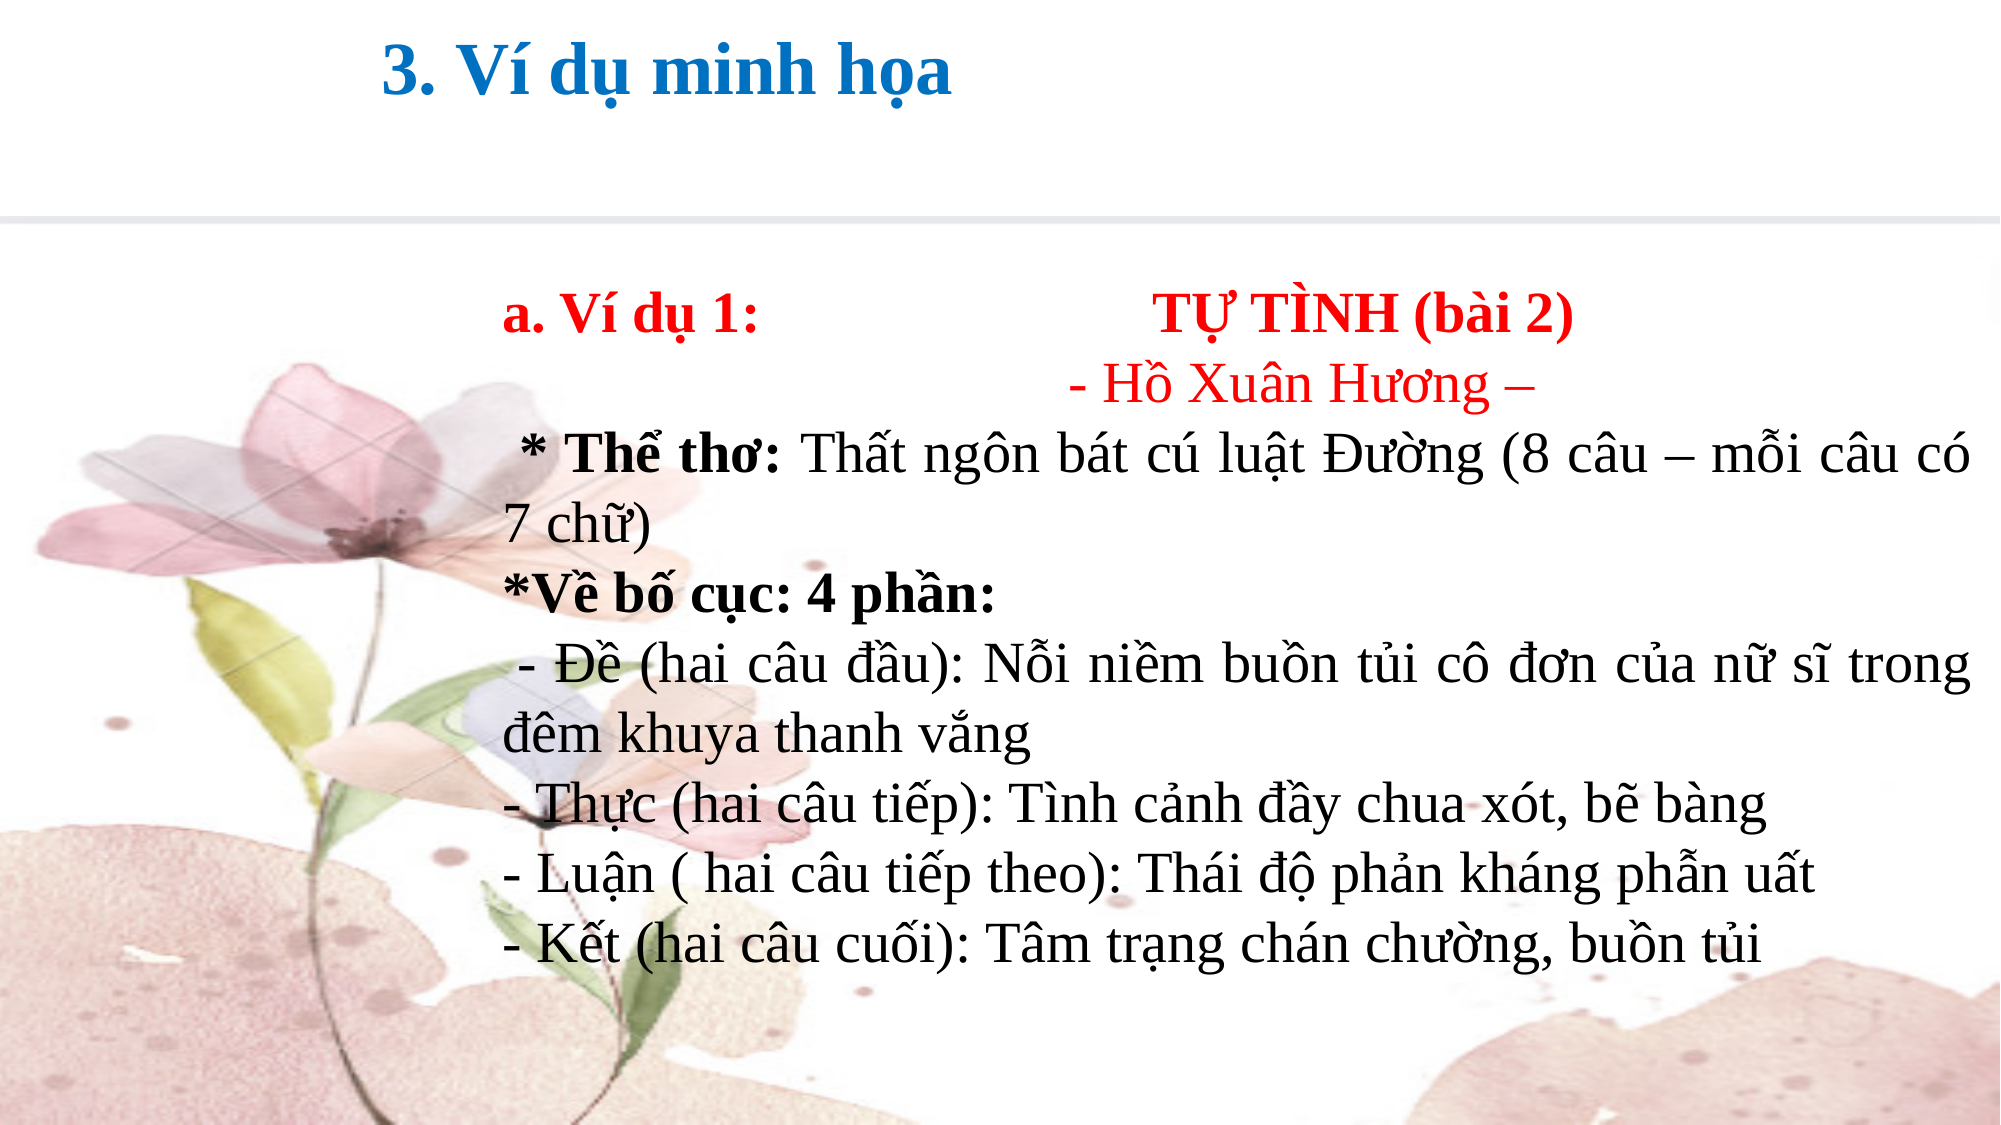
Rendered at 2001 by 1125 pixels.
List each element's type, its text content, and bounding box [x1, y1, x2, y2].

text_box 3. Ví dụ minh họa [366, 12, 1644, 117]
picture [0, 216, 2000, 1125]
